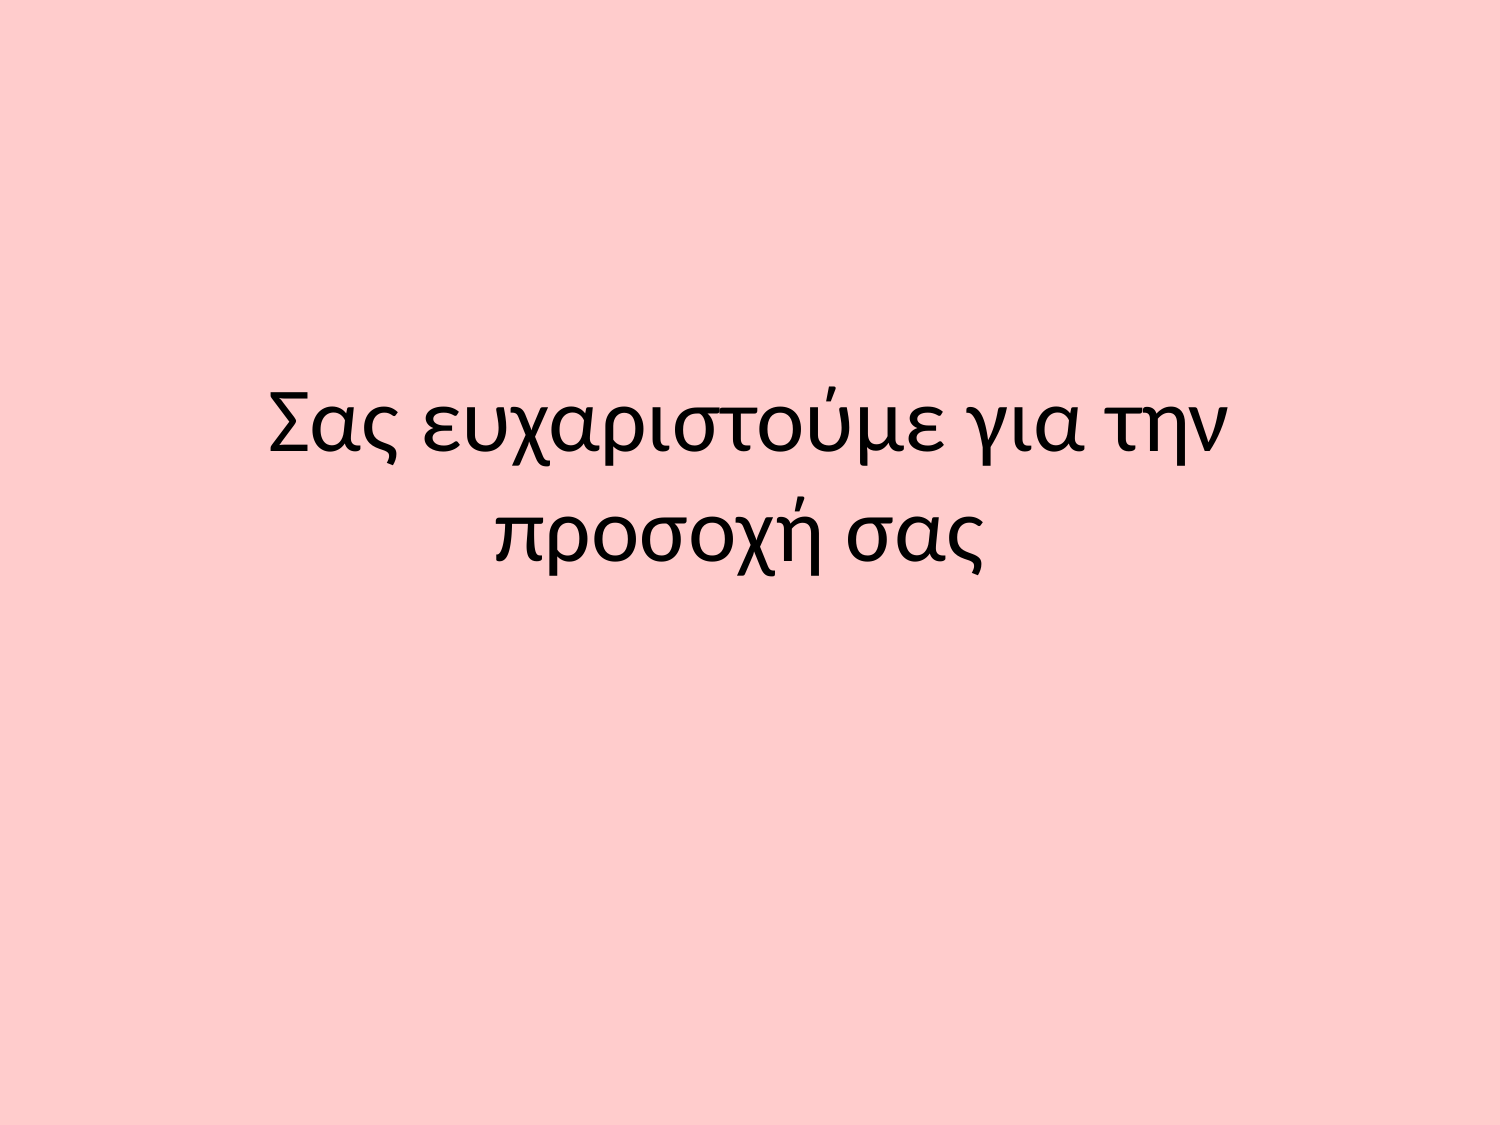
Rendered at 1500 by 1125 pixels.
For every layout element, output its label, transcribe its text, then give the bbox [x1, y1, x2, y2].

title Σας ευχαριστούμε για την προσοχή σας [112, 349, 1388, 591]
